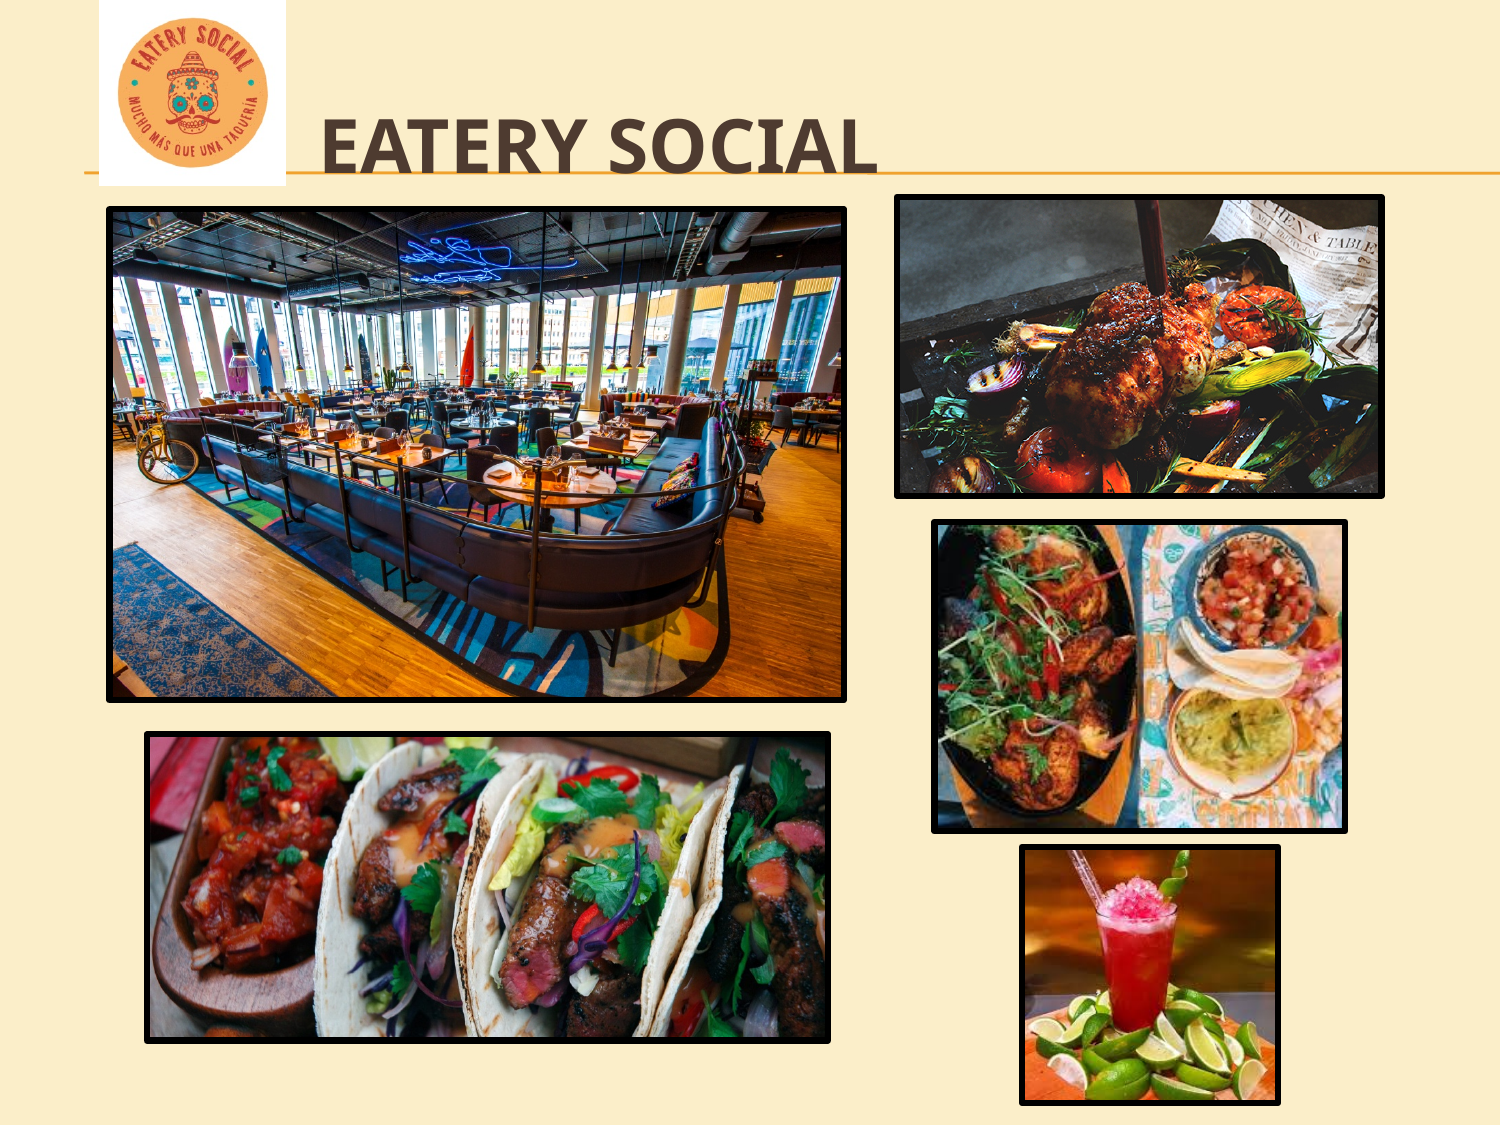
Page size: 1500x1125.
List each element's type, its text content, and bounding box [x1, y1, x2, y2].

title Eatery Social [50, 75, 1475, 213]
picture [1024, 849, 1276, 1101]
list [112, 212, 841, 698]
picture [899, 199, 1379, 493]
picture [149, 737, 826, 1038]
picture [99, 0, 287, 186]
picture [937, 524, 1343, 829]
